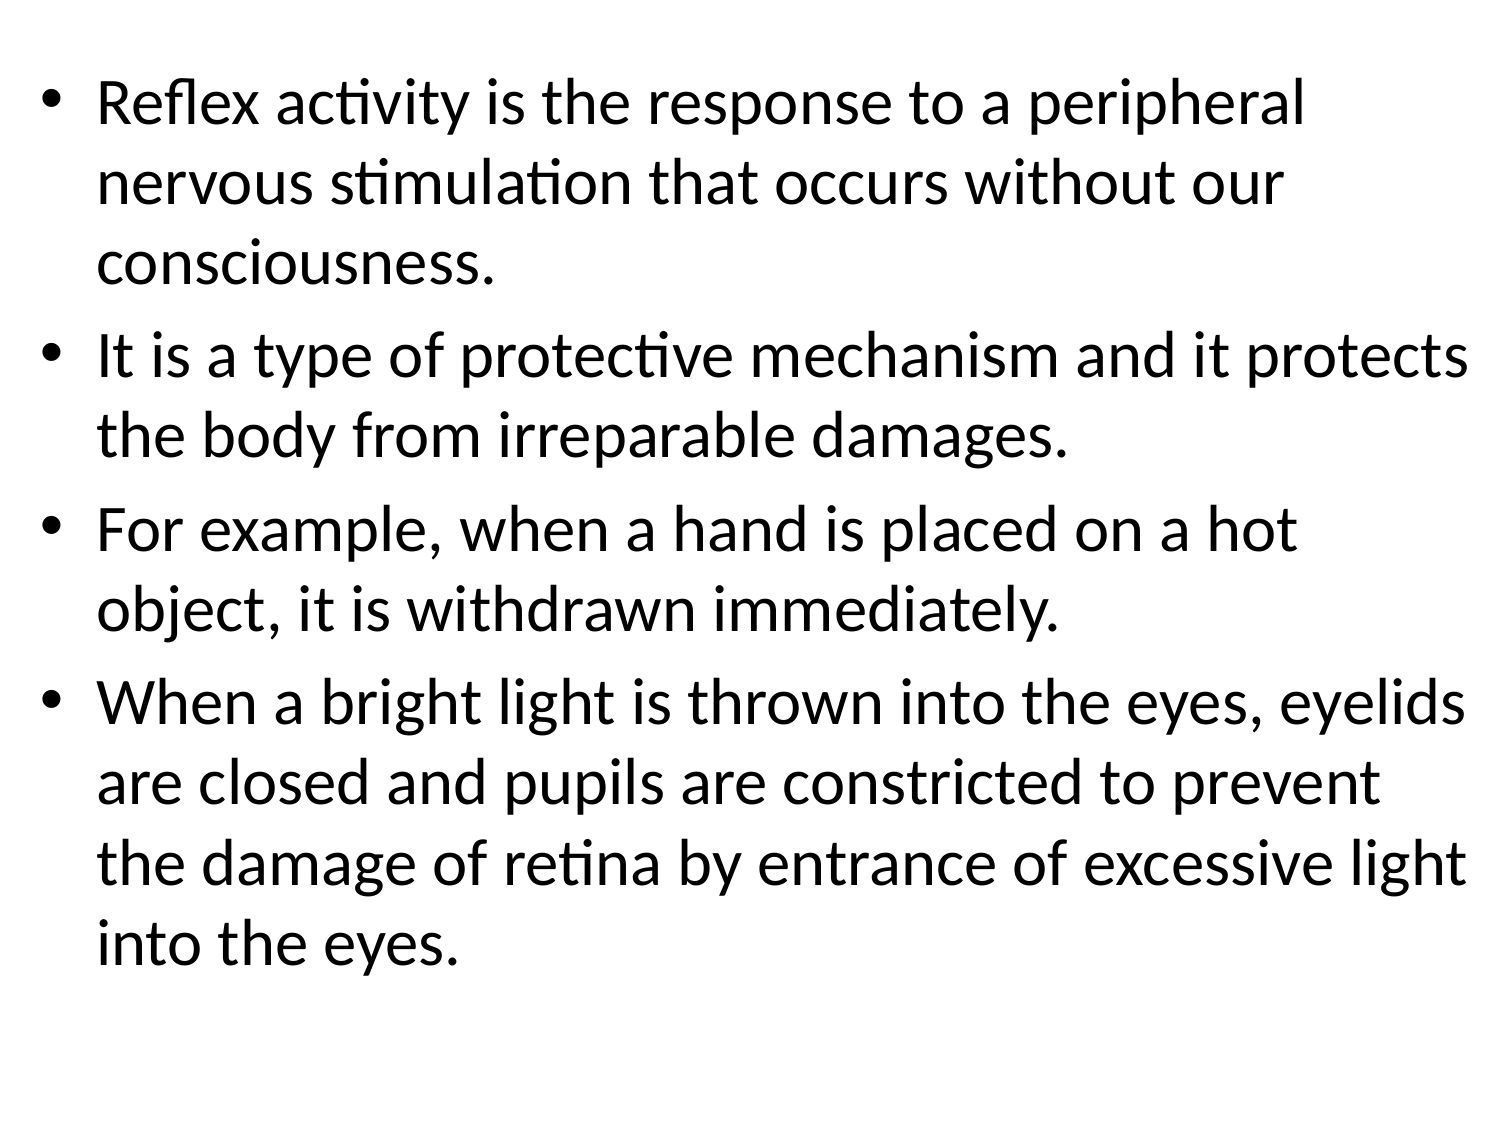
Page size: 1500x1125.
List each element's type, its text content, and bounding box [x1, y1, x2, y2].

list Reflex activity is the response to a peripheral nervous stimulation that occurs without our consciousness. It is a type of protective mechanism and it protects the body from irreparable damages. For example, when a hand is placed on a hot object, it is withdrawn immediately. When a bright light is thrown into the eyes, eyelids are closed and pupils are constricted to prevent the damage of retina by entrance of excessive light into the eyes. [24, 50, 1500, 1088]
